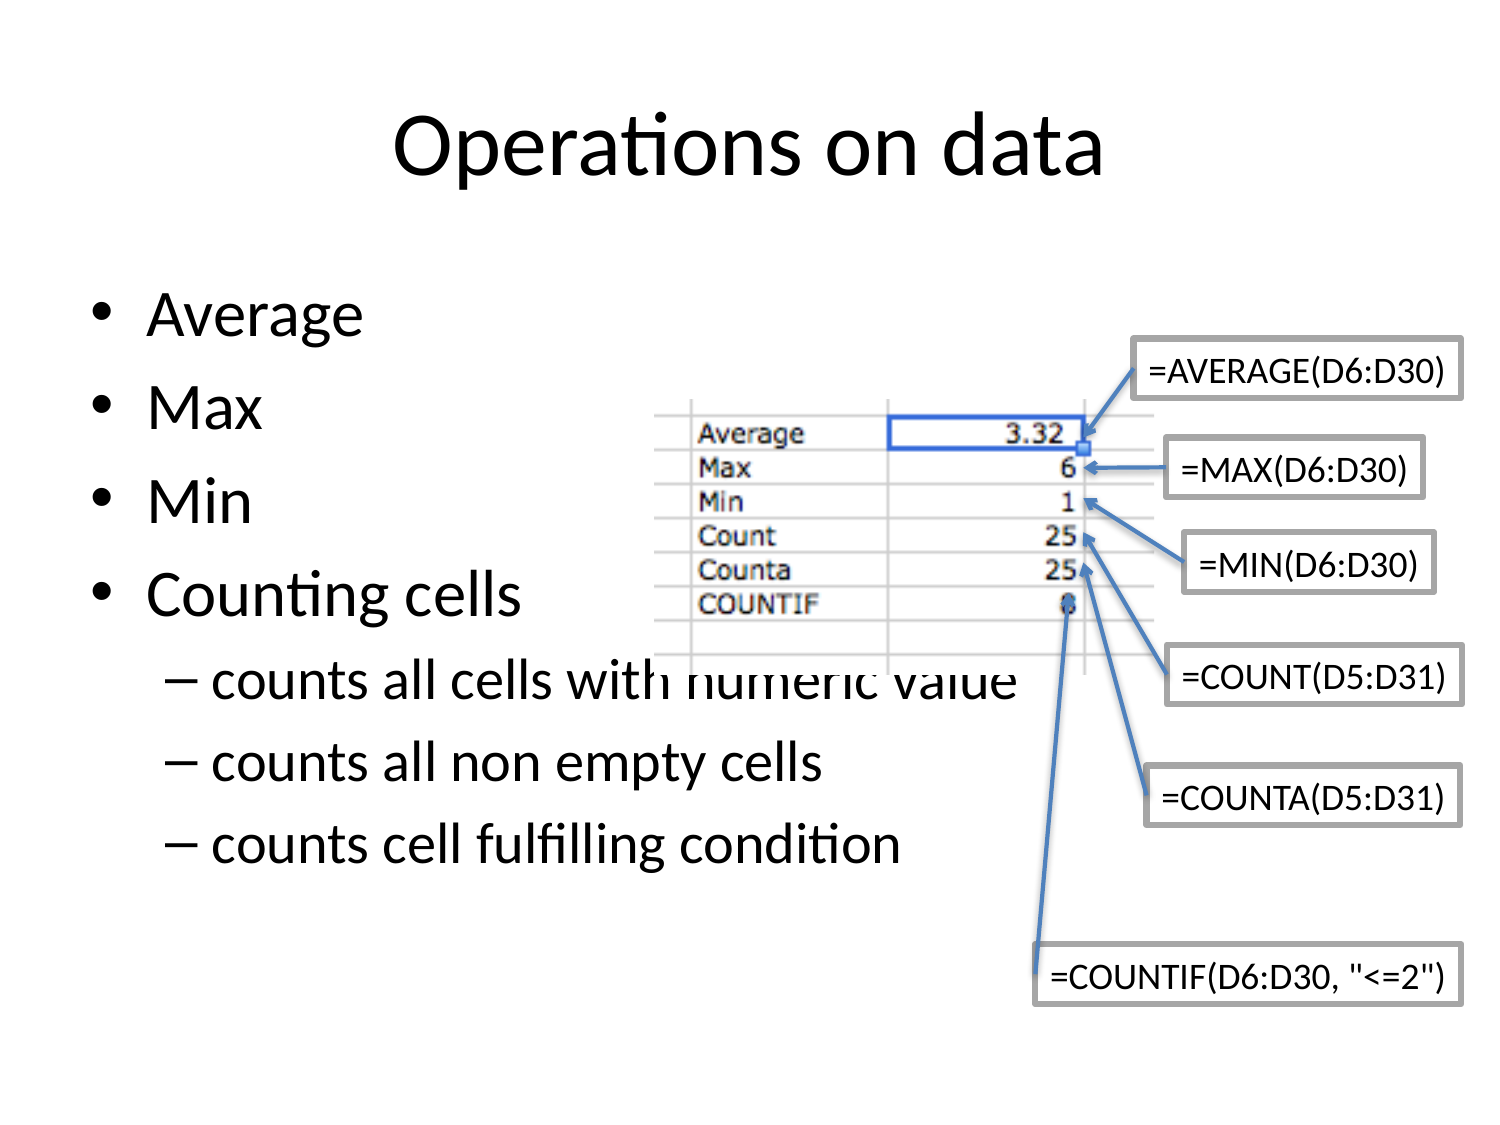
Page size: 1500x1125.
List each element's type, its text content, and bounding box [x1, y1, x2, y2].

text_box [1083, 368, 1131, 438]
text_box =COUNTIF(D6:D30, "<=2") [1035, 944, 1462, 1004]
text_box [1082, 497, 1183, 563]
title Operations on data [75, 45, 1425, 233]
picture [653, 398, 1155, 676]
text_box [1032, 592, 1069, 975]
text_box =COUNT(D5:D31) [1166, 644, 1462, 705]
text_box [1083, 562, 1144, 797]
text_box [1082, 531, 1166, 676]
text_box =MAX(D6:D30) [1166, 437, 1424, 498]
text_box =MIN(D6:D30) [1184, 532, 1434, 592]
text_box =AVERAGE(D6:D30) [1133, 338, 1461, 399]
list Average Max Min Counting cells counts all cells with numeric value counts all non empty cells counts cell fulfilling condition [75, 262, 1425, 1005]
text_box =COUNTA(D5:D31) [1146, 765, 1461, 826]
